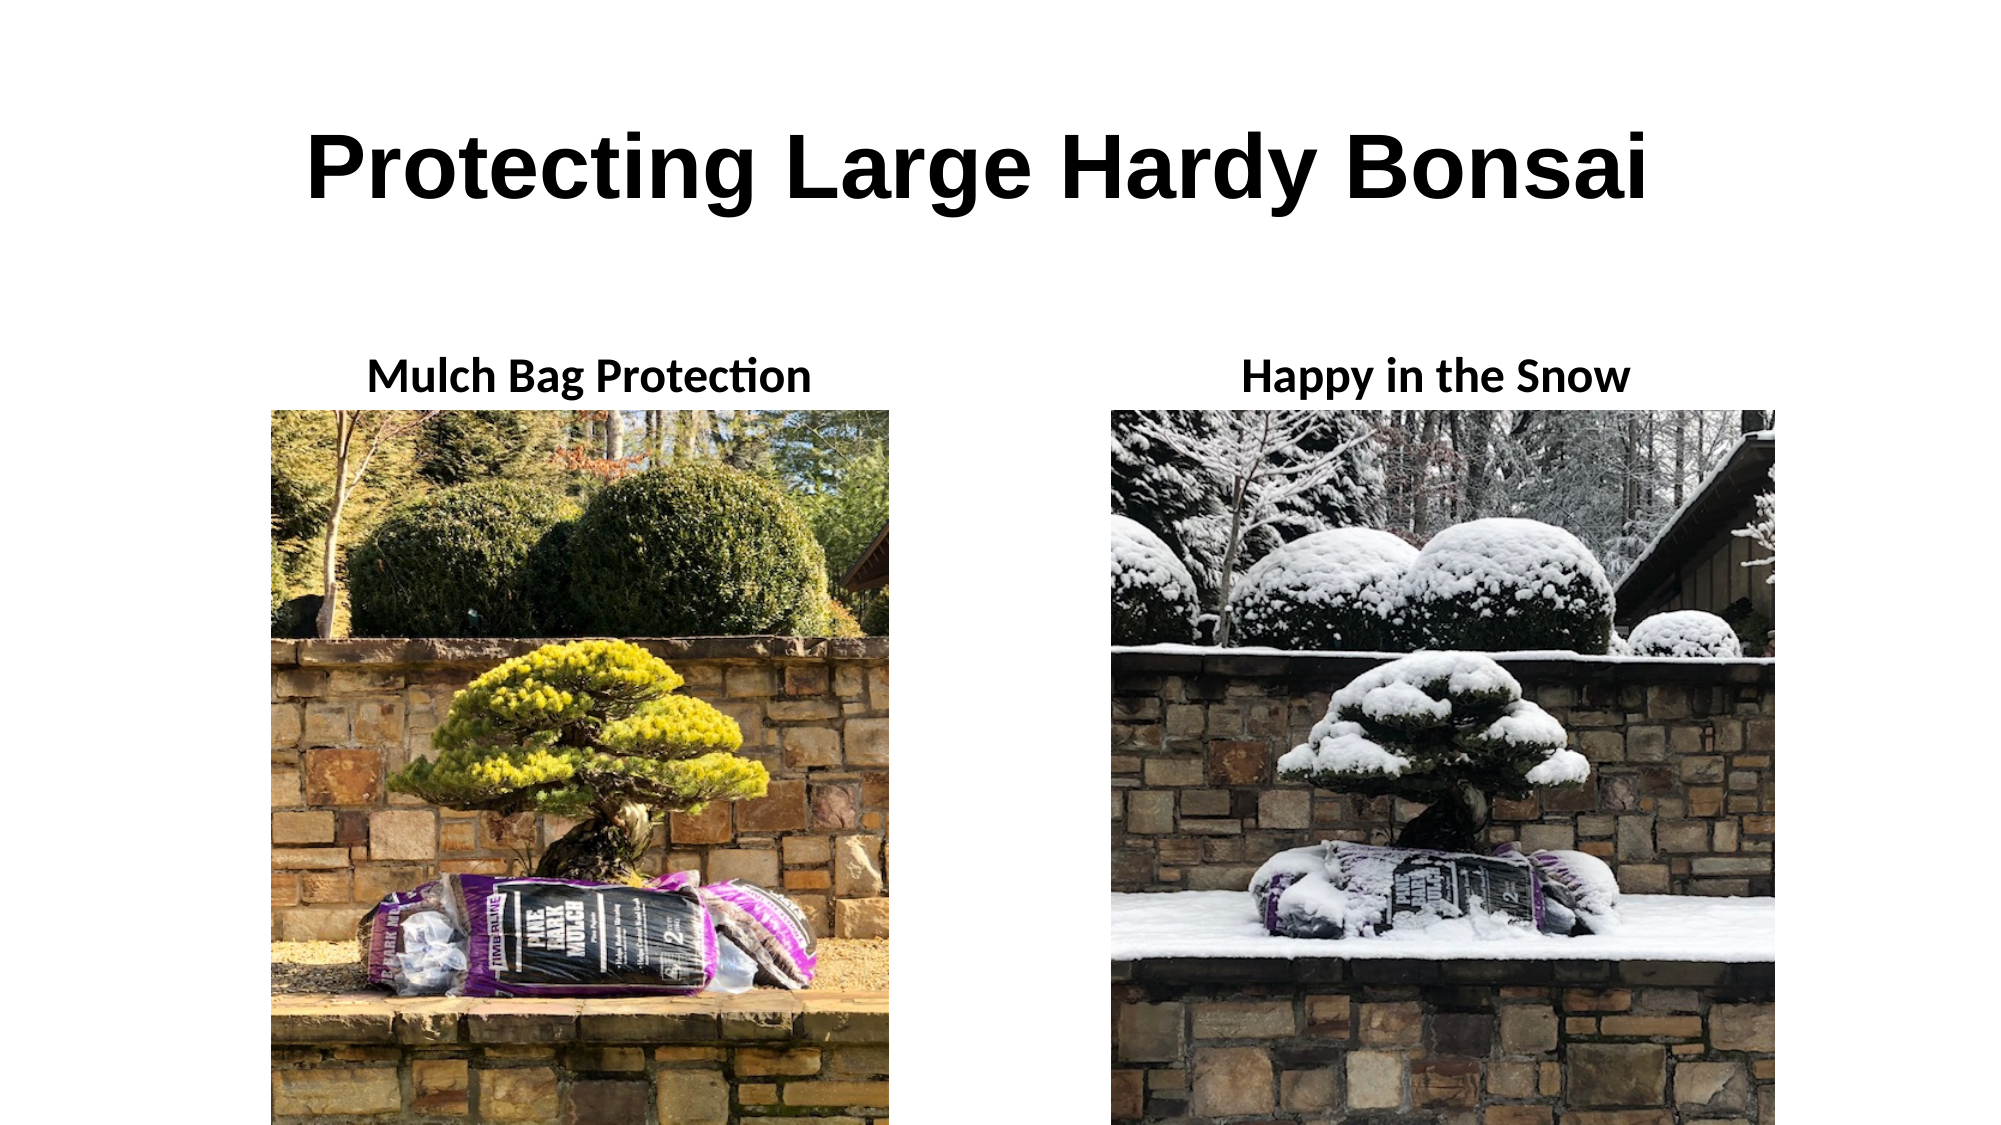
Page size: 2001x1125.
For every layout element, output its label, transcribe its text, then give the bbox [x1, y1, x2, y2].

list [1111, 410, 1775, 1125]
list Mulch Bag Protection [137, 275, 984, 411]
title Protecting Large Hardy Bonsai [137, 59, 1863, 278]
list Happy in the Snow [1012, 275, 1863, 411]
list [271, 410, 889, 1125]
